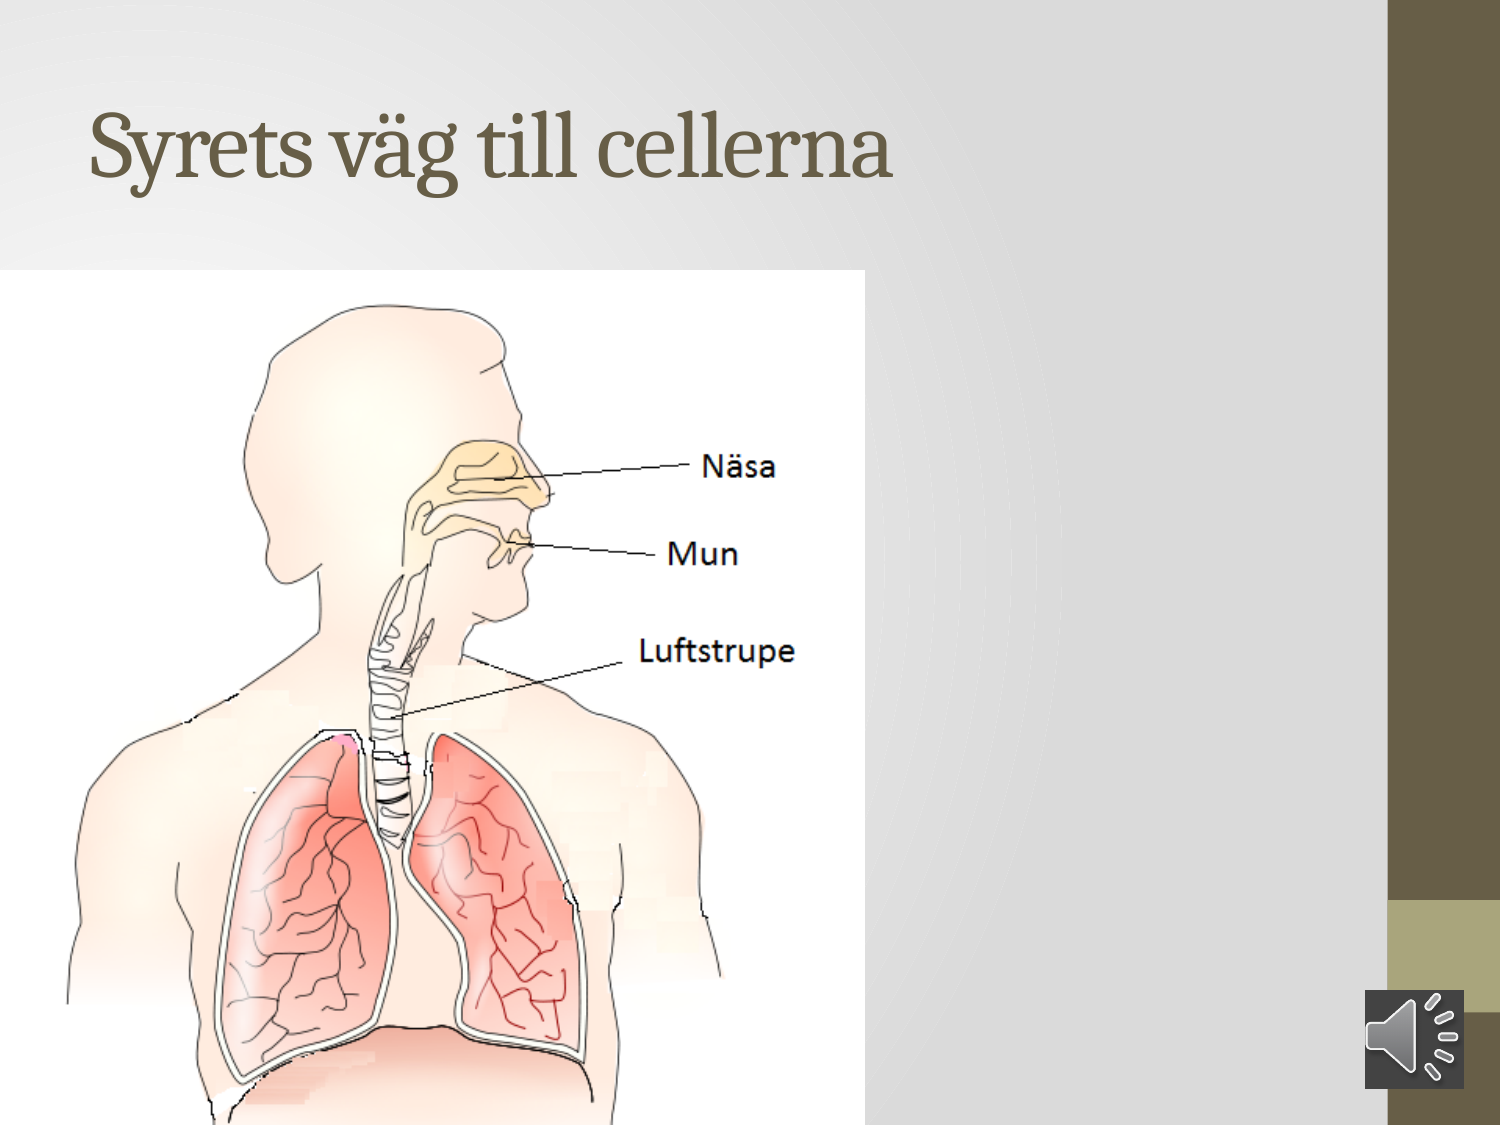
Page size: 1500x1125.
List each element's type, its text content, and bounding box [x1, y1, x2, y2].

title Syrets väg till cellerna [75, 45, 1325, 233]
picture [1364, 989, 1466, 1091]
picture [0, 269, 866, 1125]
